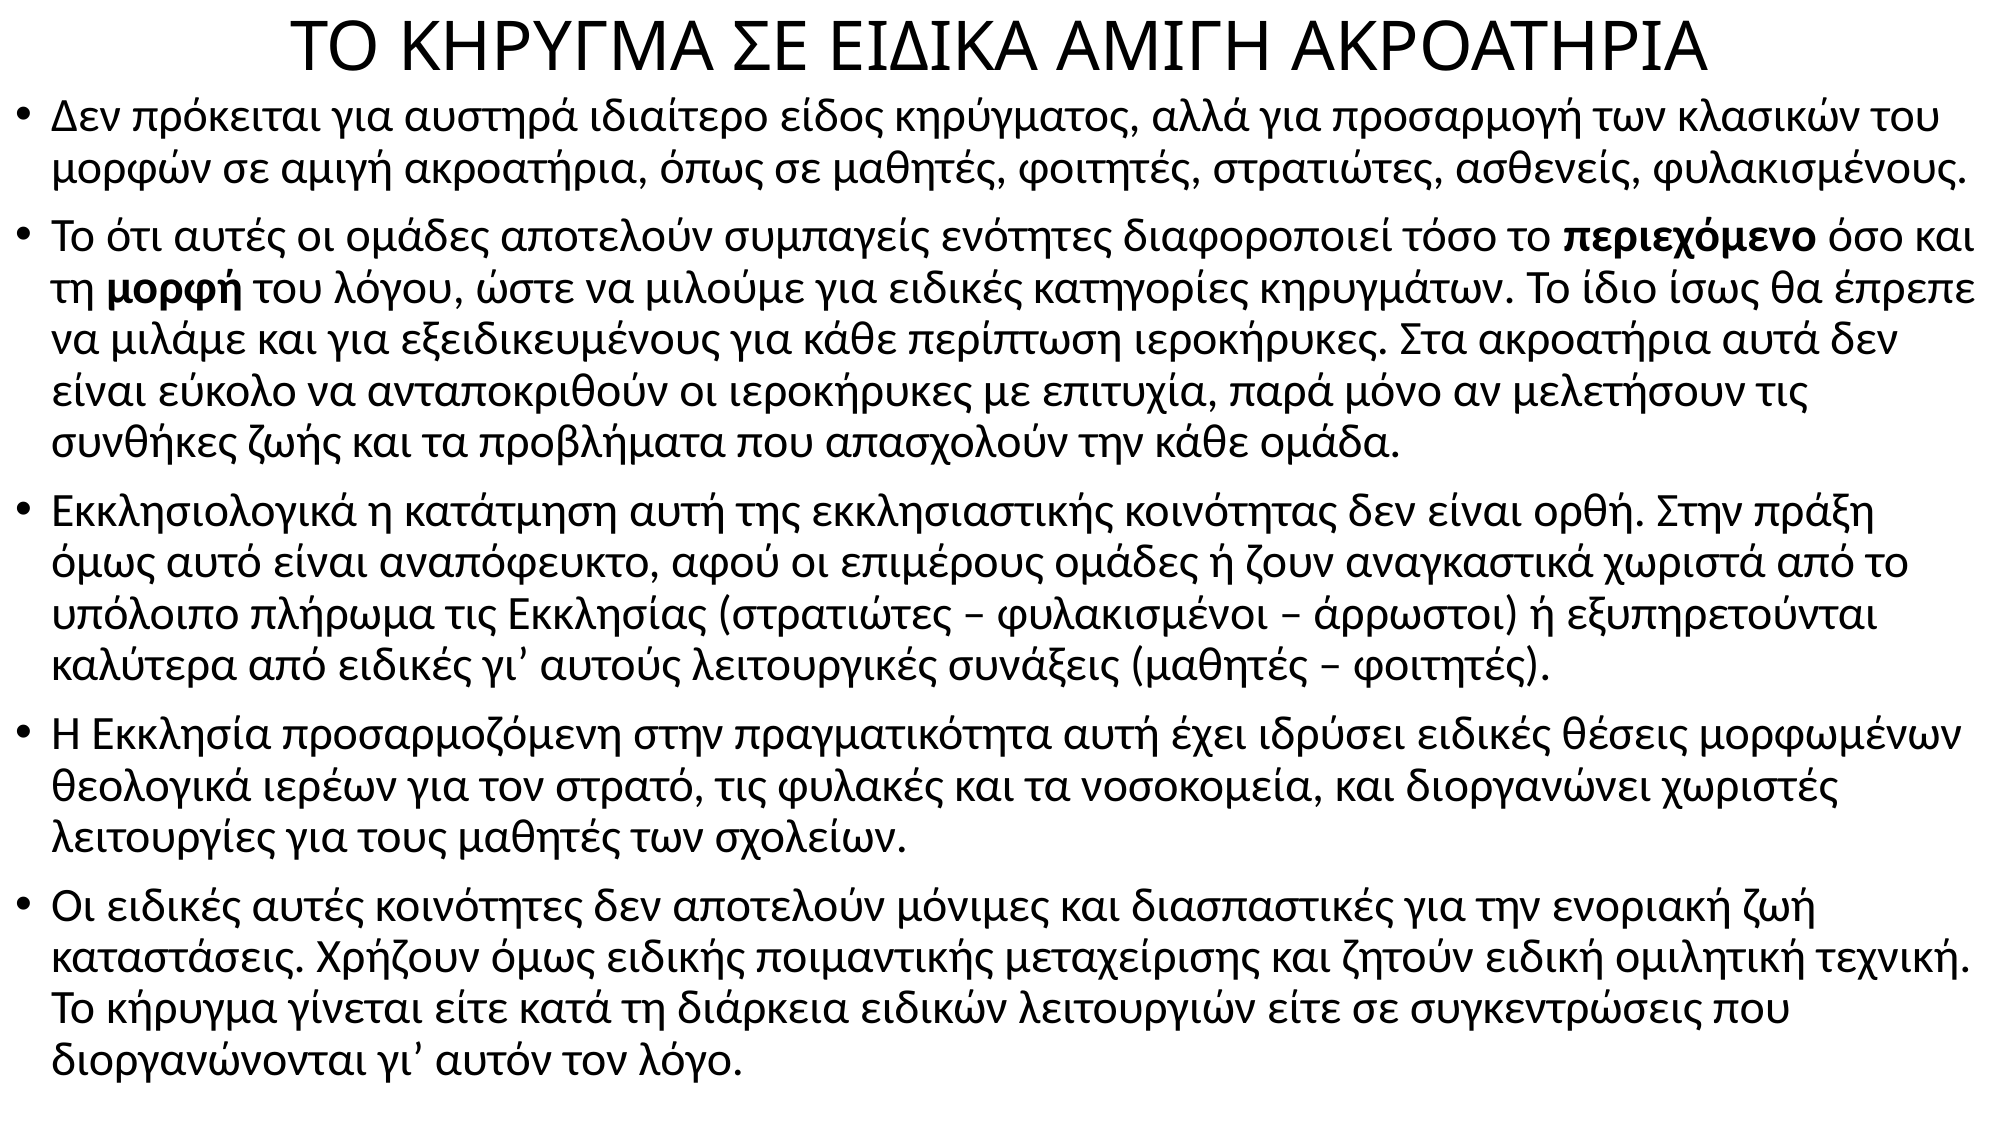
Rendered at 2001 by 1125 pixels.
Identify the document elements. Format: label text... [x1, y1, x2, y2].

title ΤΟ ΚΗΡΥΓΜΑ ΣΕ ΕΙΔΙΚΑ ΑΜΙΓΗ ΑΚΡΟΑΤΗΡΙΑ [137, 3, 1863, 83]
list Δεν πρόκειται για αυστηρά ιδιαίτερο είδος κηρύγματος, αλλά για προσαρμογή των κλασικών του μορφών σε αμιγή ακροατήρια, όπως σε μαθητές, φοιτητές, στρατιώτες, ασθενείς, φυλακισμένους. Το ότι αυτές οι ομάδες αποτελούν συμπαγείς ενότητες διαφοροποιεί τόσο το περιεχόμενο όσο και τη μορφή του λόγου, ώστε να μιλούμε για ειδικές κατηγορίες κηρυγμάτων. Το ίδιο ίσως θα έπρεπε να μιλάμε και για εξειδικευμένους για κάθε περίπτωση ιεροκήρυκες. Στα ακροατήρια αυτά δεν είναι εύκολο να ανταποκριθούν οι ιεροκήρυκες με επιτυχία, παρά μόνο αν μελετήσουν τις συνθήκες ζωής και τα προβλήματα που απασχολούν την κάθε ομάδα. Εκκλησιολογικά η κατάτμηση αυτή της εκκλησιαστικής κοινότητας δεν είναι ορθή. Στην πράξη όμως αυτό είναι αναπόφευκτο, αφού οι επιμέρους ομάδες ή ζουν αναγκαστικά χωριστά από το υπόλοιπο πλήρωμα τις Εκκλησίας (στρατιώτες – φυλακισμένοι – άρρωστοι) ή εξυπηρετούνται καλύτερα από ειδικές γι’ αυτούς λειτουργικές συνάξεις (μαθητές – φοιτητές). Η Εκκλησία προσαρμοζόμενη στην πραγματικότητα αυτή έχει ιδρύσει ειδικές θέσεις μορφωμένων θεολογικά ιερέων για τον στρατό, τις φυλακές και τα νοσοκομεία, και διοργανώνει χωριστές λειτουργίες για τους μαθητές των σχολείων. Οι ειδικές αυτές κοινότητες δεν αποτελούν μόνιμες και διασπαστικές για την ενοριακή ζωή καταστάσεις. Χρήζουν όμως ειδικής ποιμαντικής μεταχείρισης και ζητούν ειδική ομιλητική τεχνική. Το κήρυγμα γίνεται είτε κατά τη διάρκεια ειδικών λειτουργιών είτε σε συγκεντρώσεις που διοργανώνονται γι’ αυτόν τον λόγο. [0, 83, 2000, 1122]
